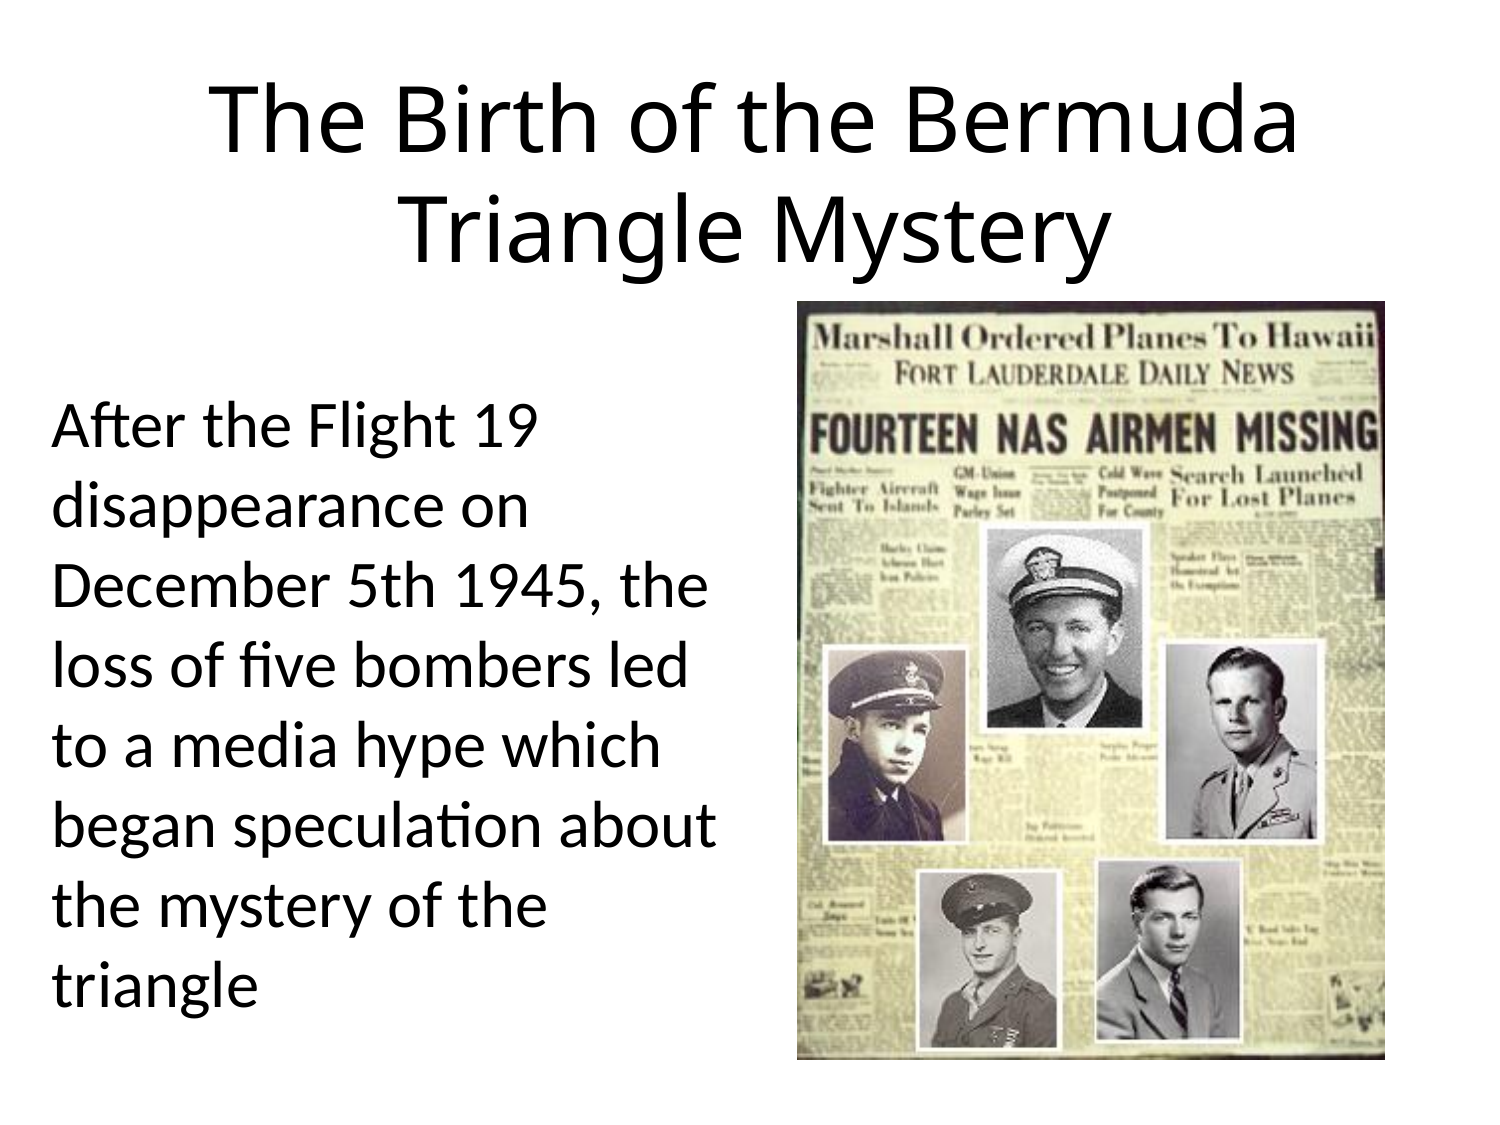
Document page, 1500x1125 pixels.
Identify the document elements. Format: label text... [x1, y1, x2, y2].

title The Birth of the Bermuda Triangle Mystery [62, 0, 1449, 343]
text_box After the Flight 19 disappearance on December 5th 1945, the loss of five bombers led to a media hype which began speculation about the mystery of the triangle [36, 373, 756, 1028]
picture [796, 301, 1385, 1061]
